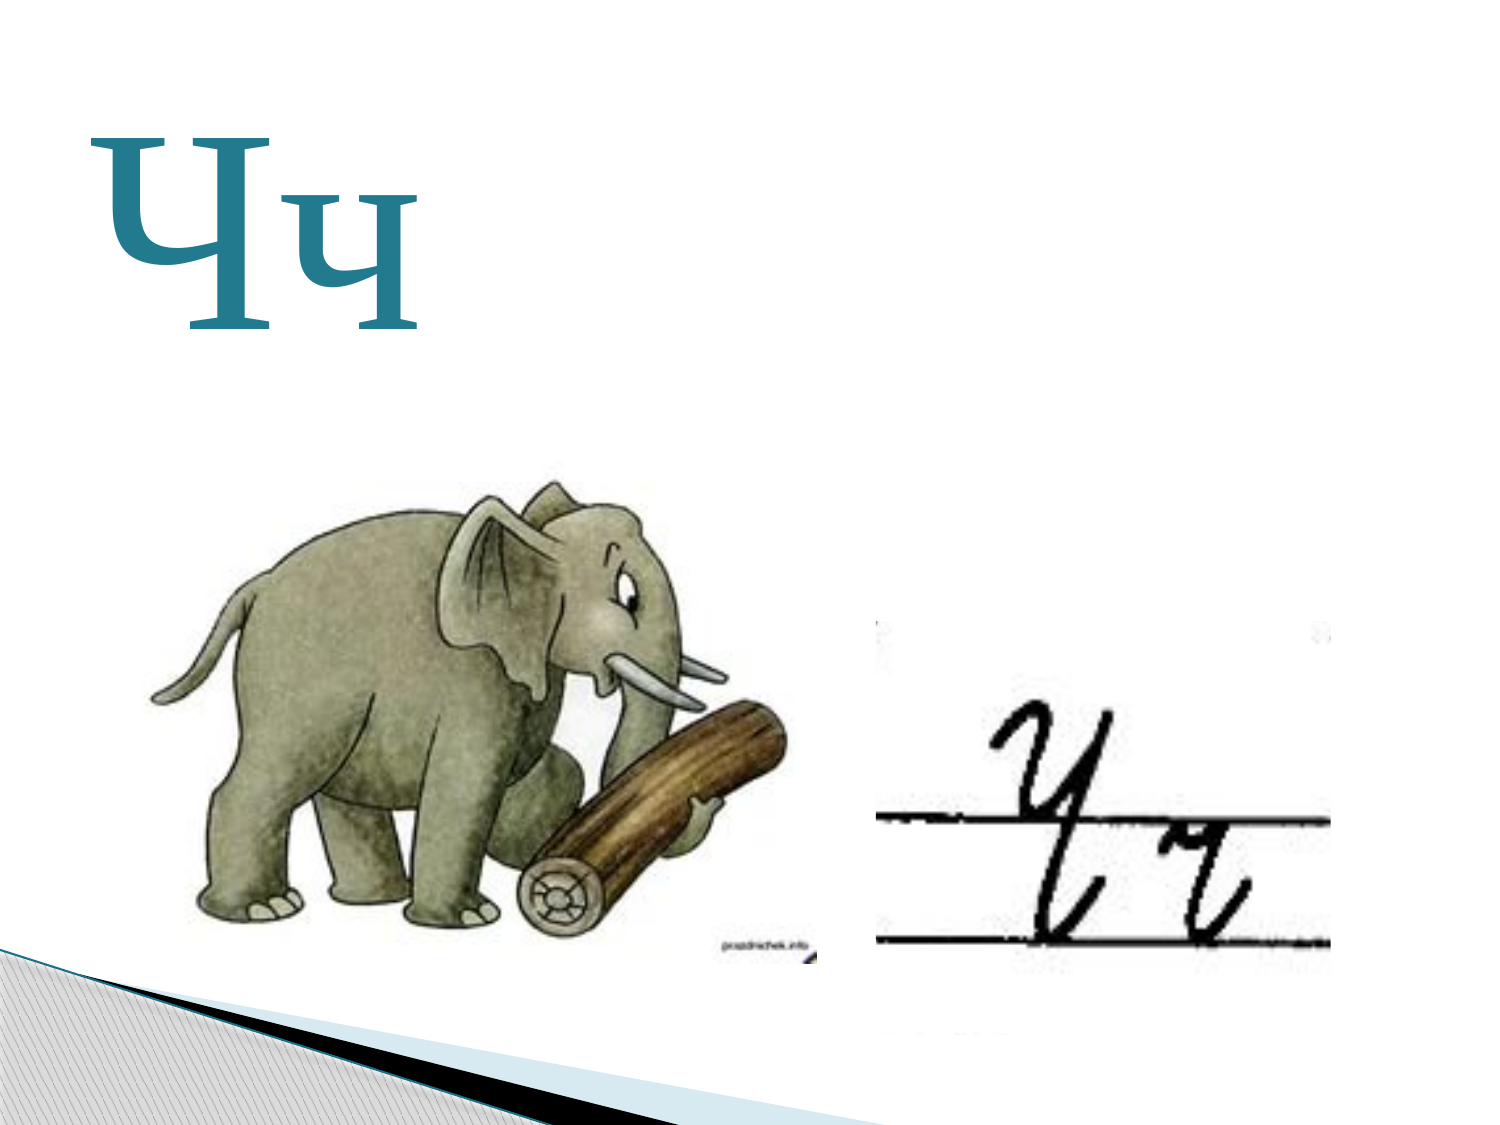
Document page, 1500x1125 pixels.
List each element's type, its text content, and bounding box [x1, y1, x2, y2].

picture [123, 399, 817, 964]
text_box Чч [73, 30, 727, 396]
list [875, 621, 1331, 1036]
